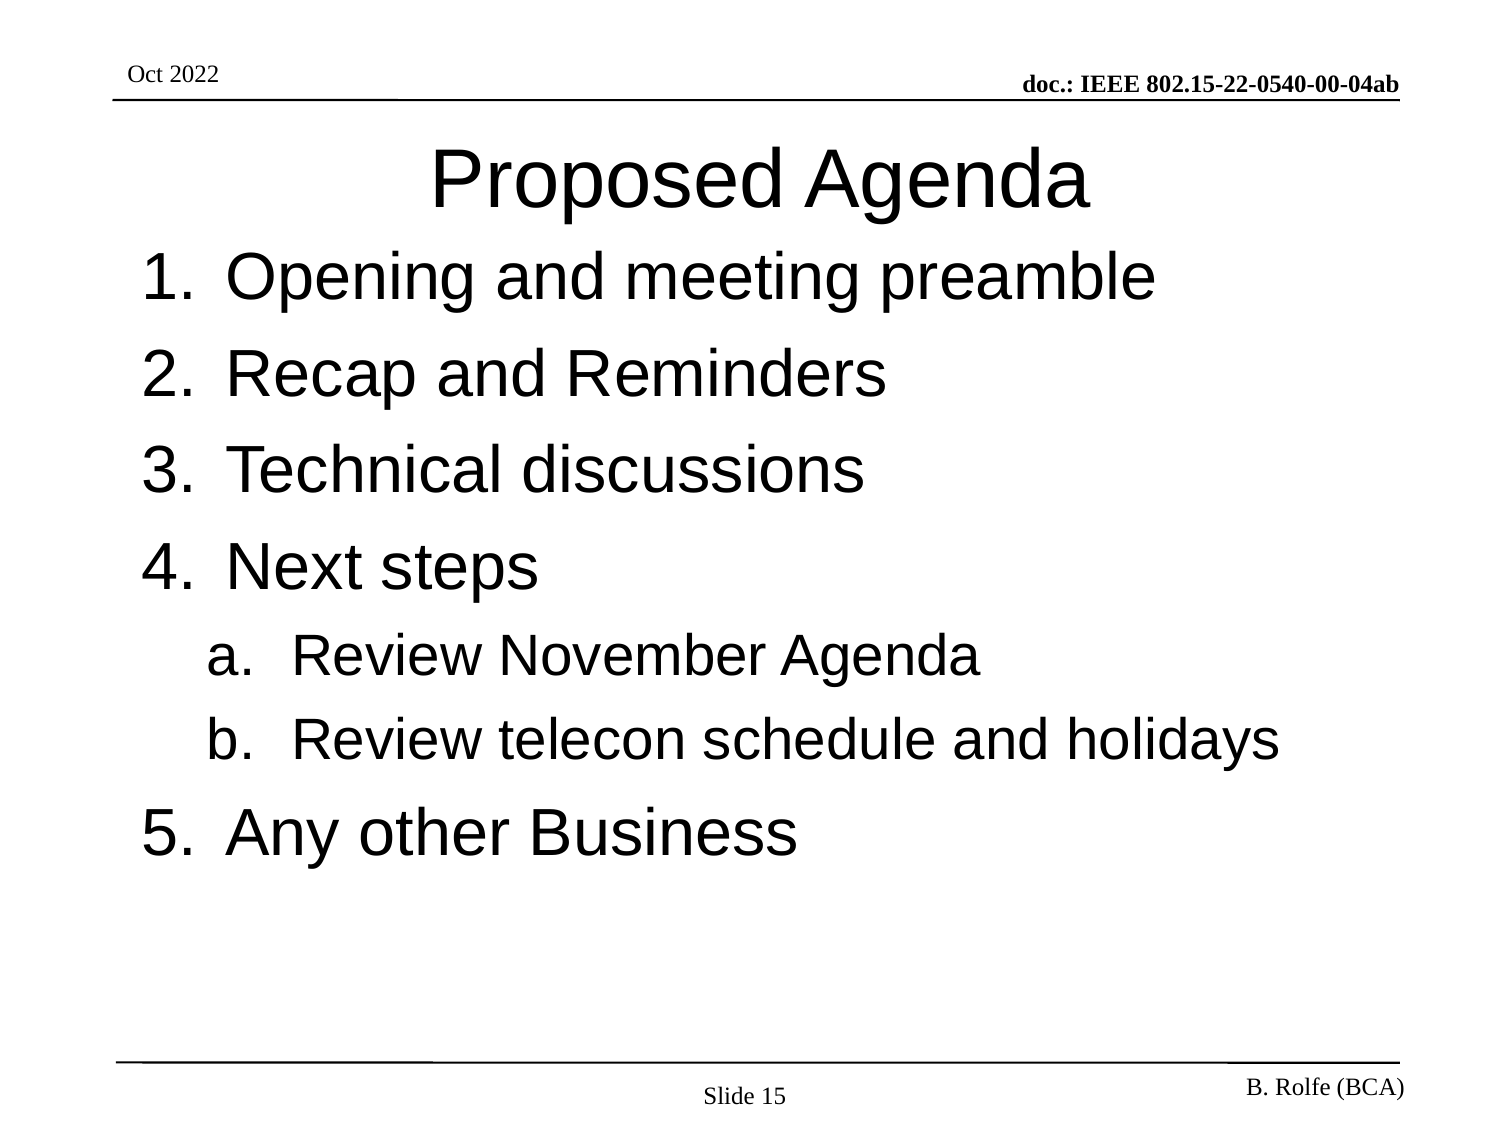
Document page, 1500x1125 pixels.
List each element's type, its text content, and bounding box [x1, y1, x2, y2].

title Proposed Agenda [123, 112, 1398, 237]
list Opening and meeting preamble Recap and Reminders Technical discussions Next steps Review November Agenda Review telecon schedule and holidays Any other Business [125, 224, 1400, 1024]
slide_number Slide 15 [690, 1075, 799, 1115]
